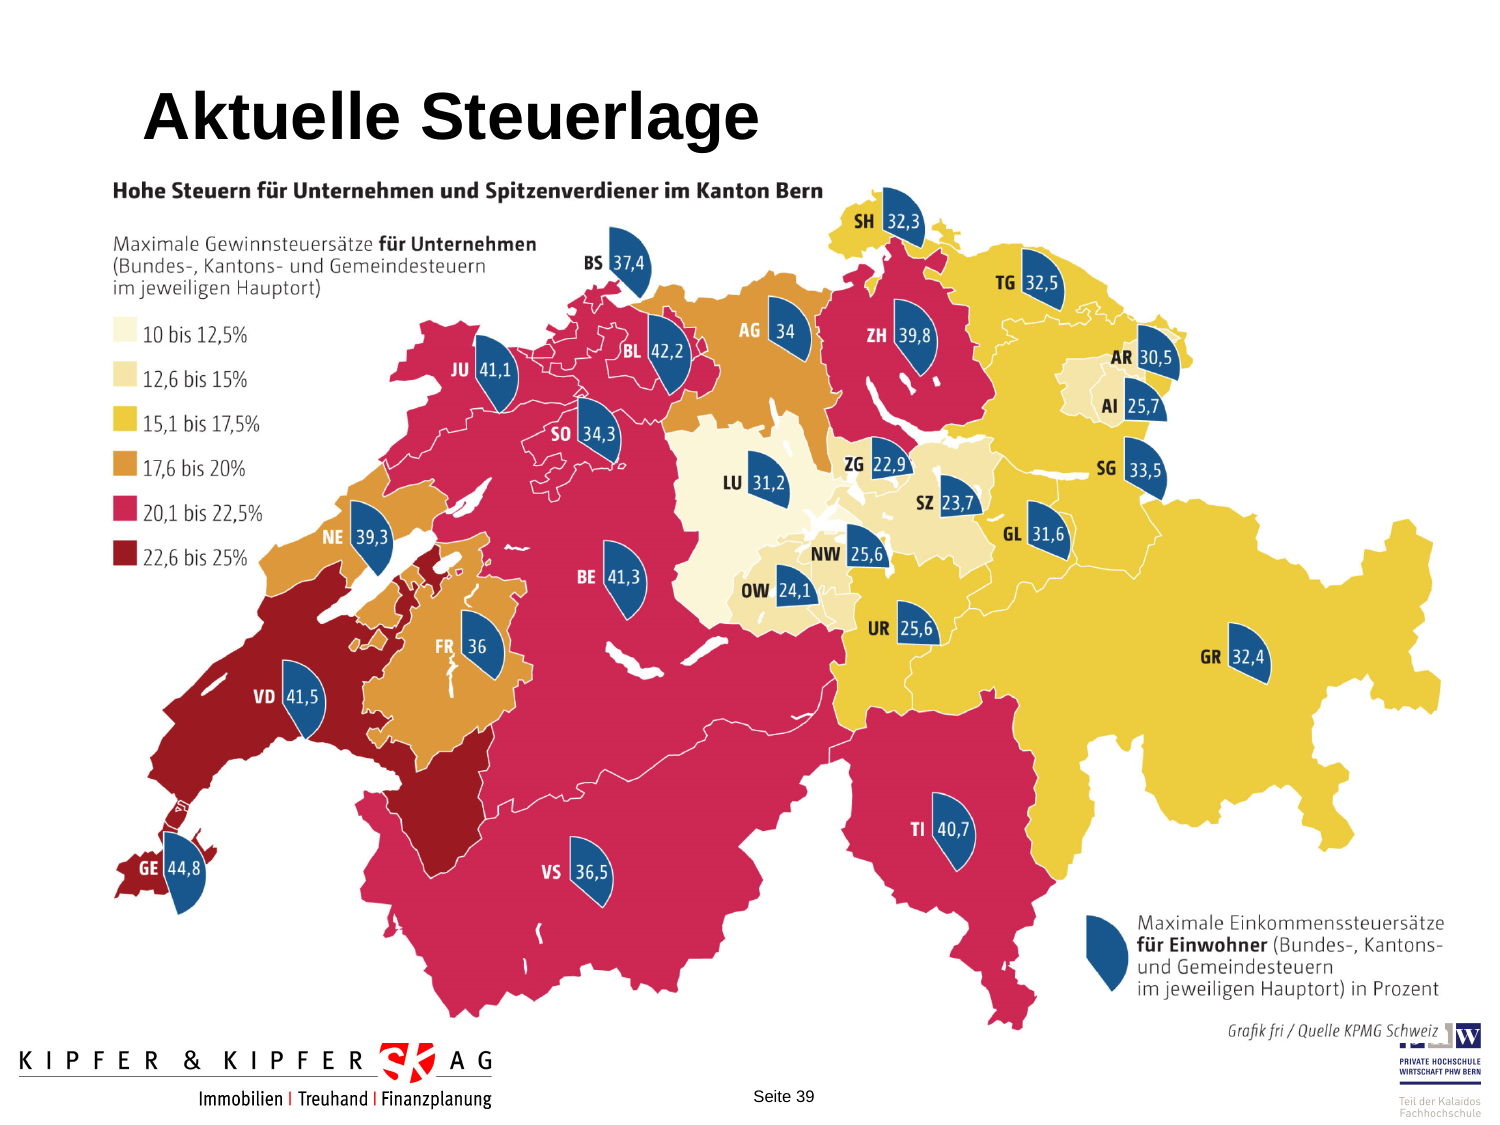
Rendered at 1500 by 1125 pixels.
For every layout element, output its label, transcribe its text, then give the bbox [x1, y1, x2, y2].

picture [19, 172, 1481, 1117]
slide_number Seite 39 [738, 1077, 851, 1125]
title Aktuelle Steuerlage [142, 72, 1412, 171]
